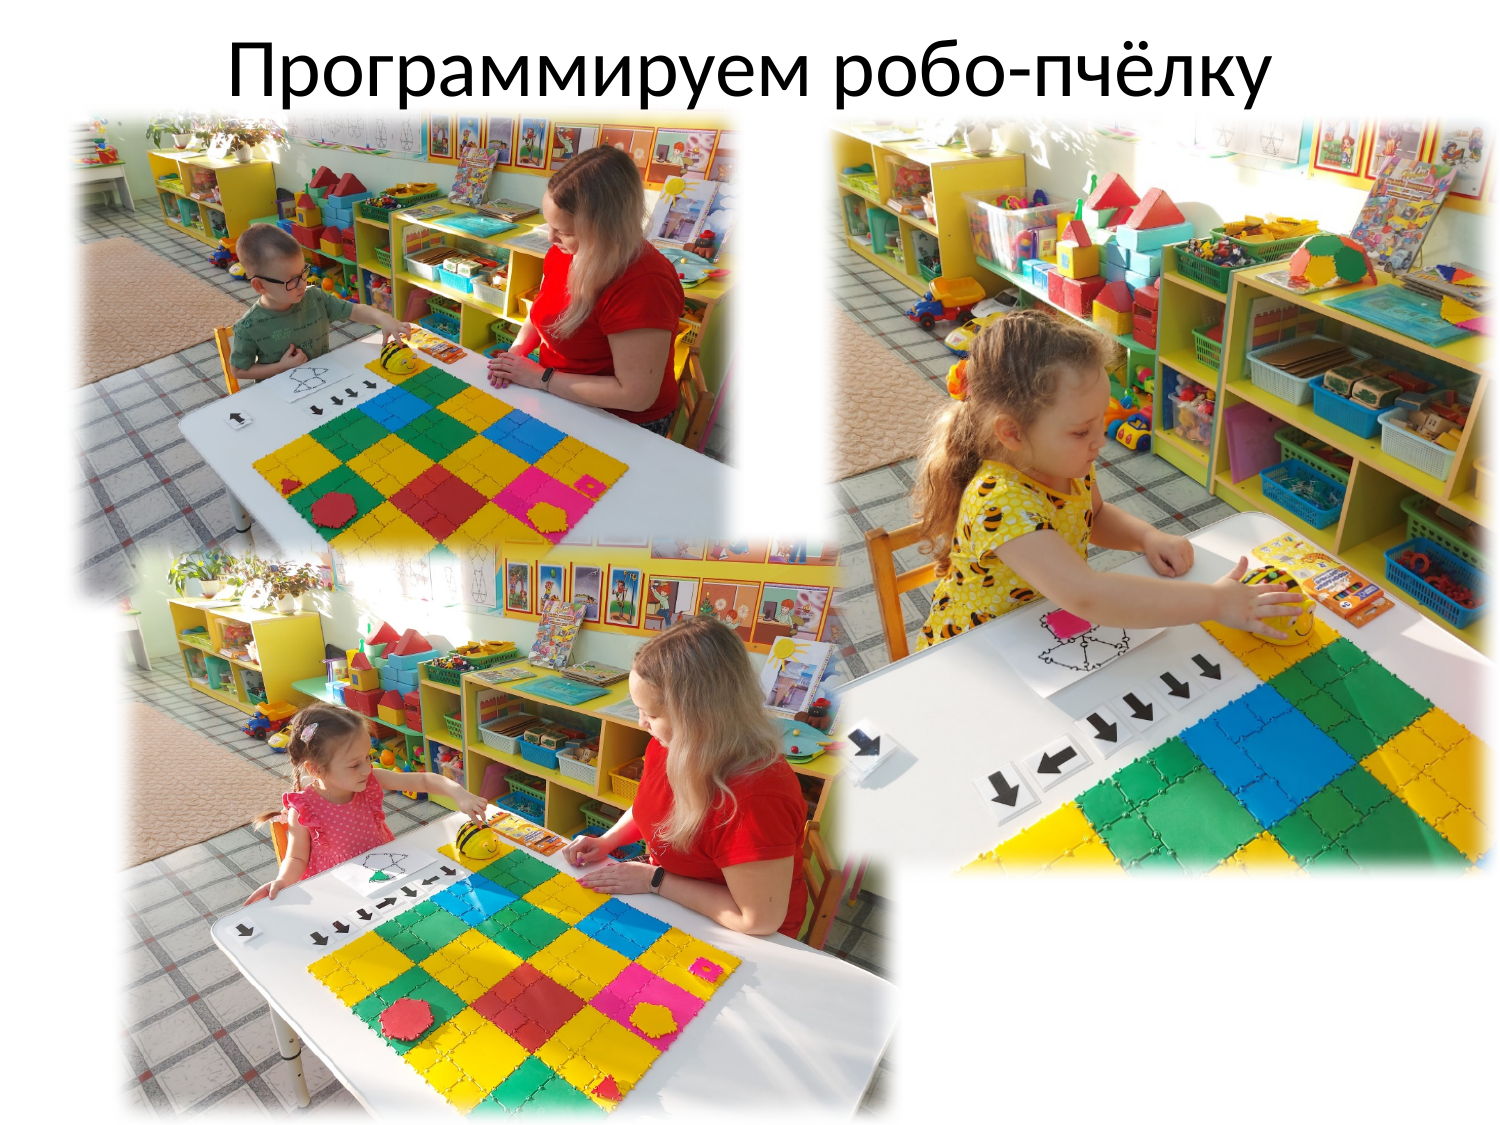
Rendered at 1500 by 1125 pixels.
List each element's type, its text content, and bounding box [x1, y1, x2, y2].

picture [64, 104, 1500, 1125]
title Программируем робо-пчёлку [75, 0, 1425, 126]
